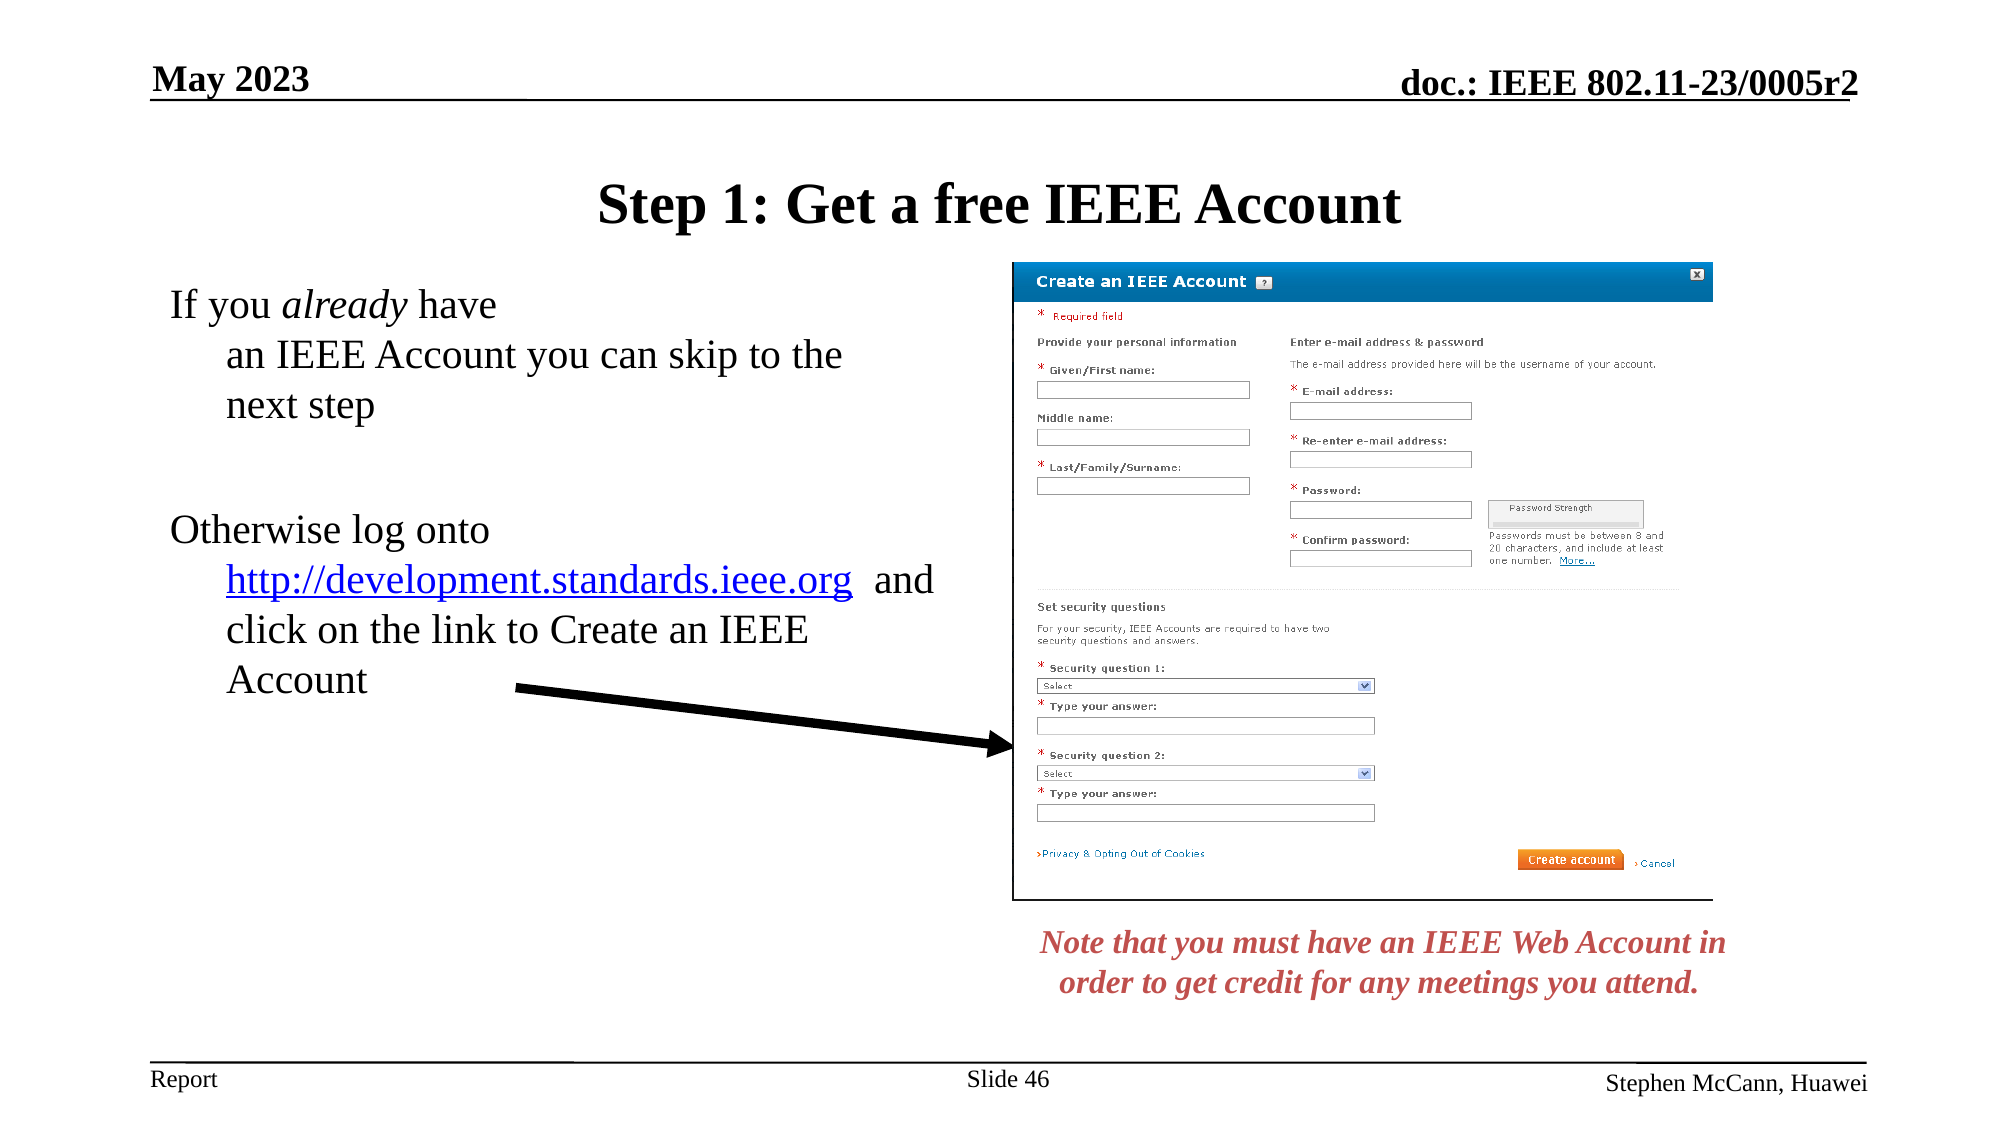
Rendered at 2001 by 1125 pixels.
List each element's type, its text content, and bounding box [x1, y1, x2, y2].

text_box [515, 687, 1007, 752]
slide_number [152, 54, 563, 100]
picture [1256, 277, 1272, 289]
picture [1068, 279, 1075, 286]
picture [1012, 262, 1713, 910]
slide_number Slide 46 [950, 1061, 1067, 1123]
title Step 1: Get a free IEEE Account [149, 112, 1850, 288]
text_box Note that you must have an IEEE Web Account in order to get credit for any meetings you attend. [999, 912, 1768, 1008]
picture [1175, 277, 1184, 286]
picture [1691, 268, 1704, 280]
footer Stephen McCann, Huawei [1283, 1066, 1869, 1108]
list If you already have an IEEE Account you can skip to the next step Otherwise log onto http://development.standards.ieee.org and click on the link to Create an IEEE Account [153, 288, 951, 857]
